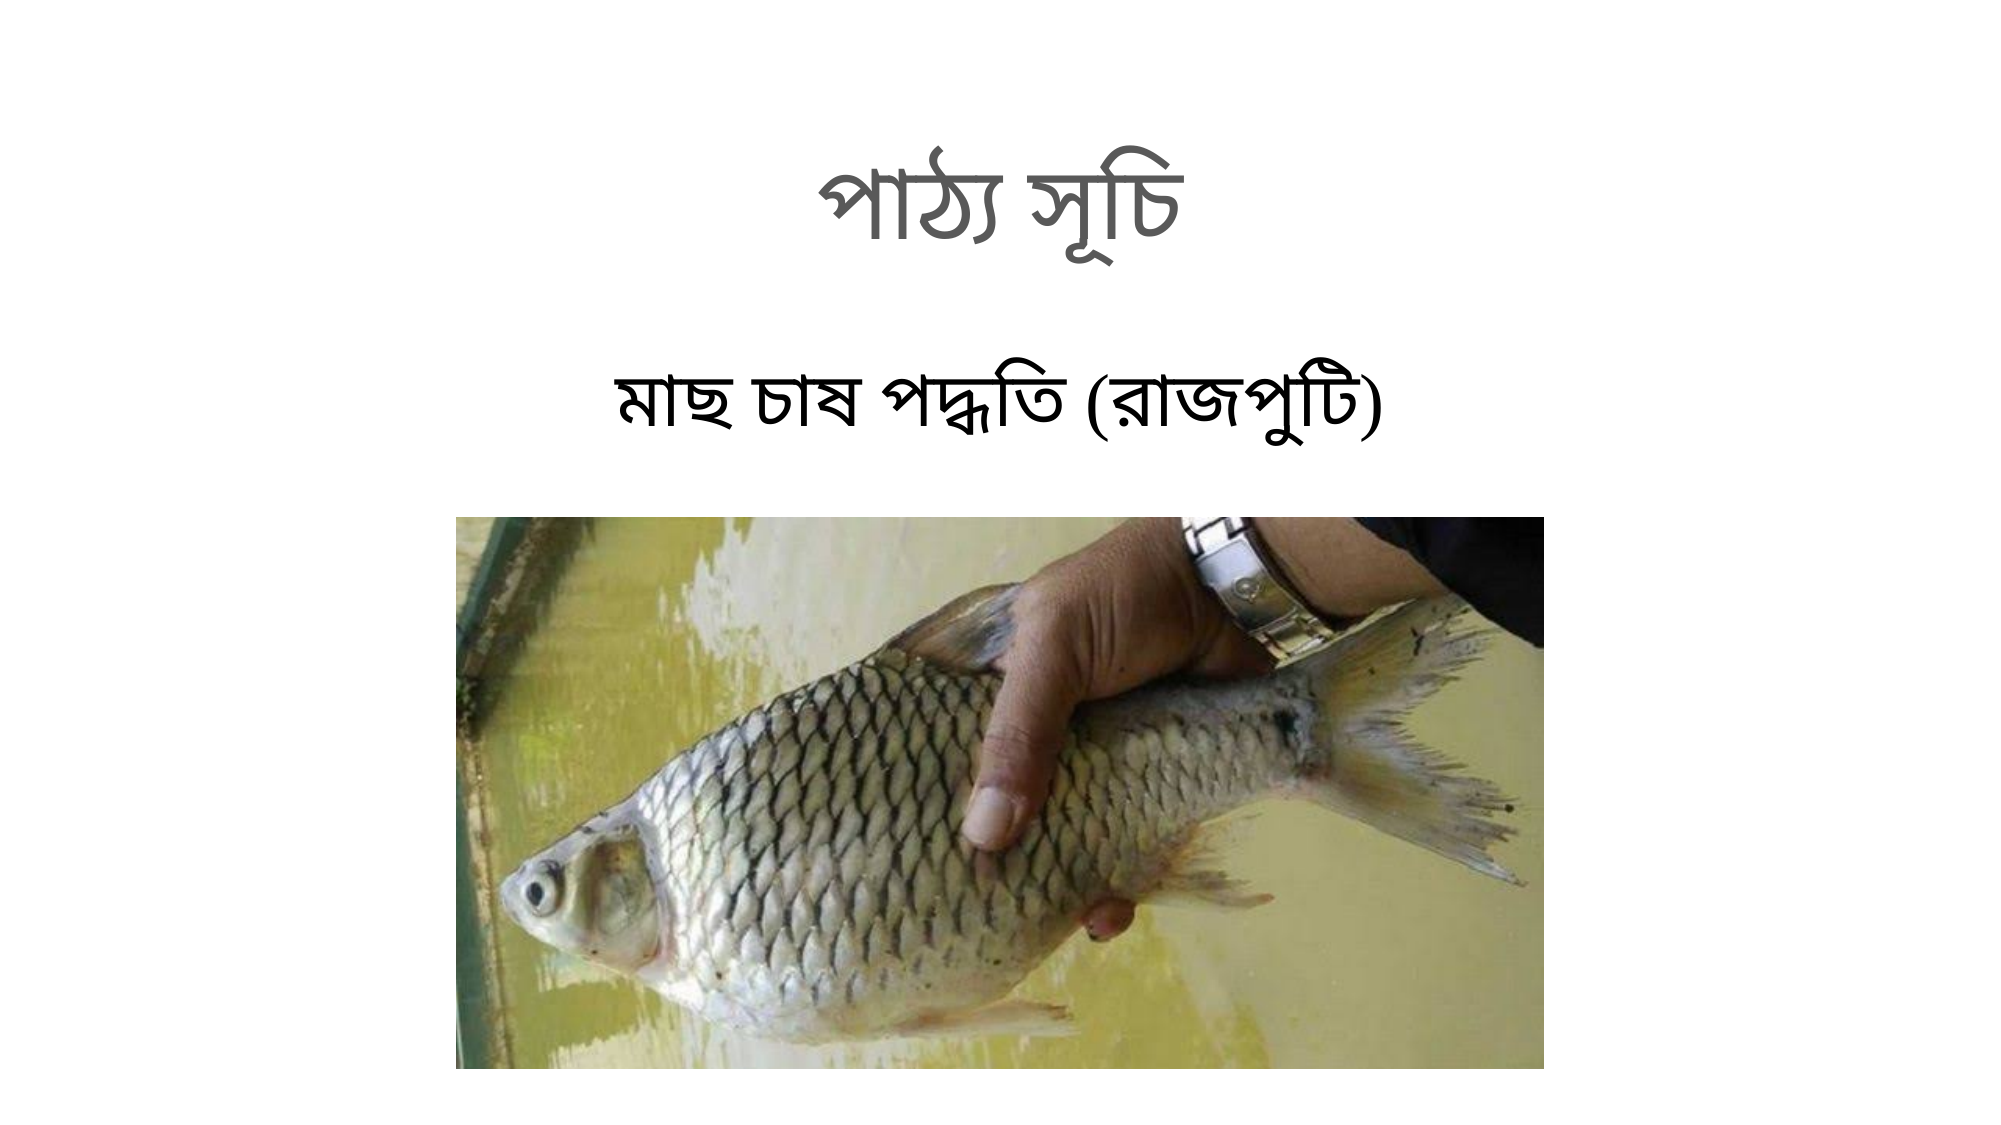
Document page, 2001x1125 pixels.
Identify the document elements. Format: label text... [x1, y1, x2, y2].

list মাছ চাষ পদ্ধতি (রাজপুটি) [137, 299, 1863, 1014]
title পাঠ্য সূচি [137, 59, 1863, 278]
picture [456, 517, 1544, 1069]
